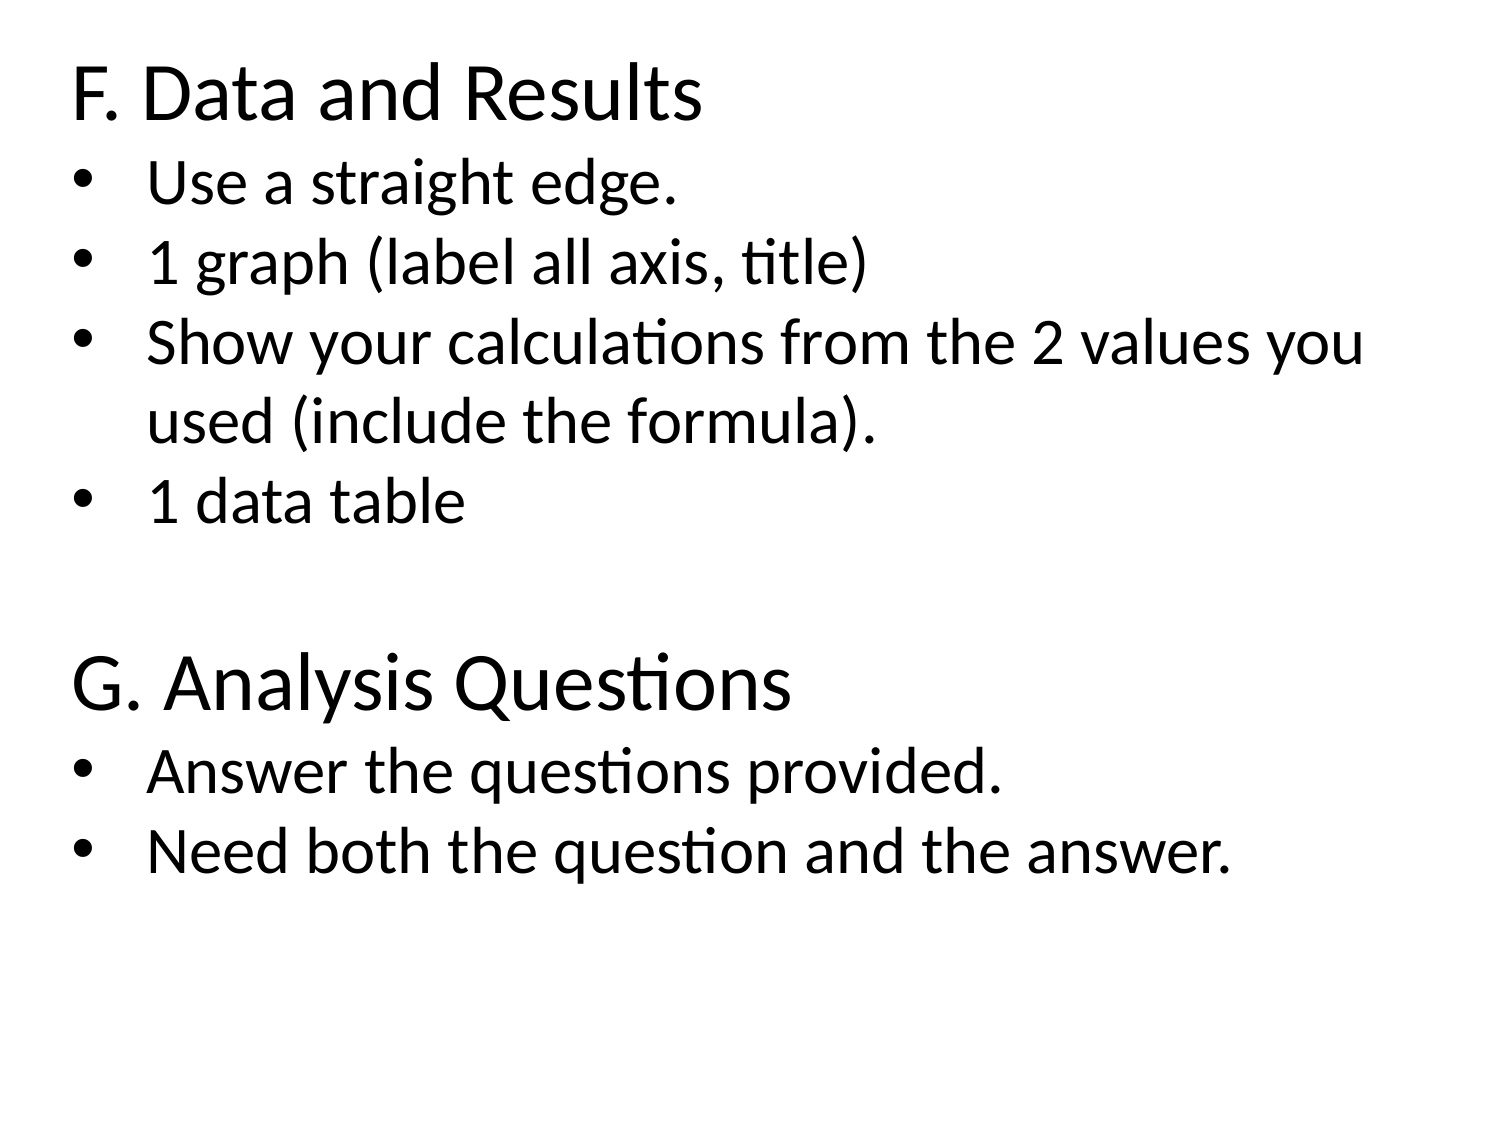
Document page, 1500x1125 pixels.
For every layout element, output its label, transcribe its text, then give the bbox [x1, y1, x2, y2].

text_box F. Data and Results Use a straight edge. 1 graph (label all axis, title) Show your calculations from the 2 values you used (include the formula). 1 data table G. Analysis Questions Answer the questions provided. Need both the question and the answer. [56, 30, 1442, 975]
